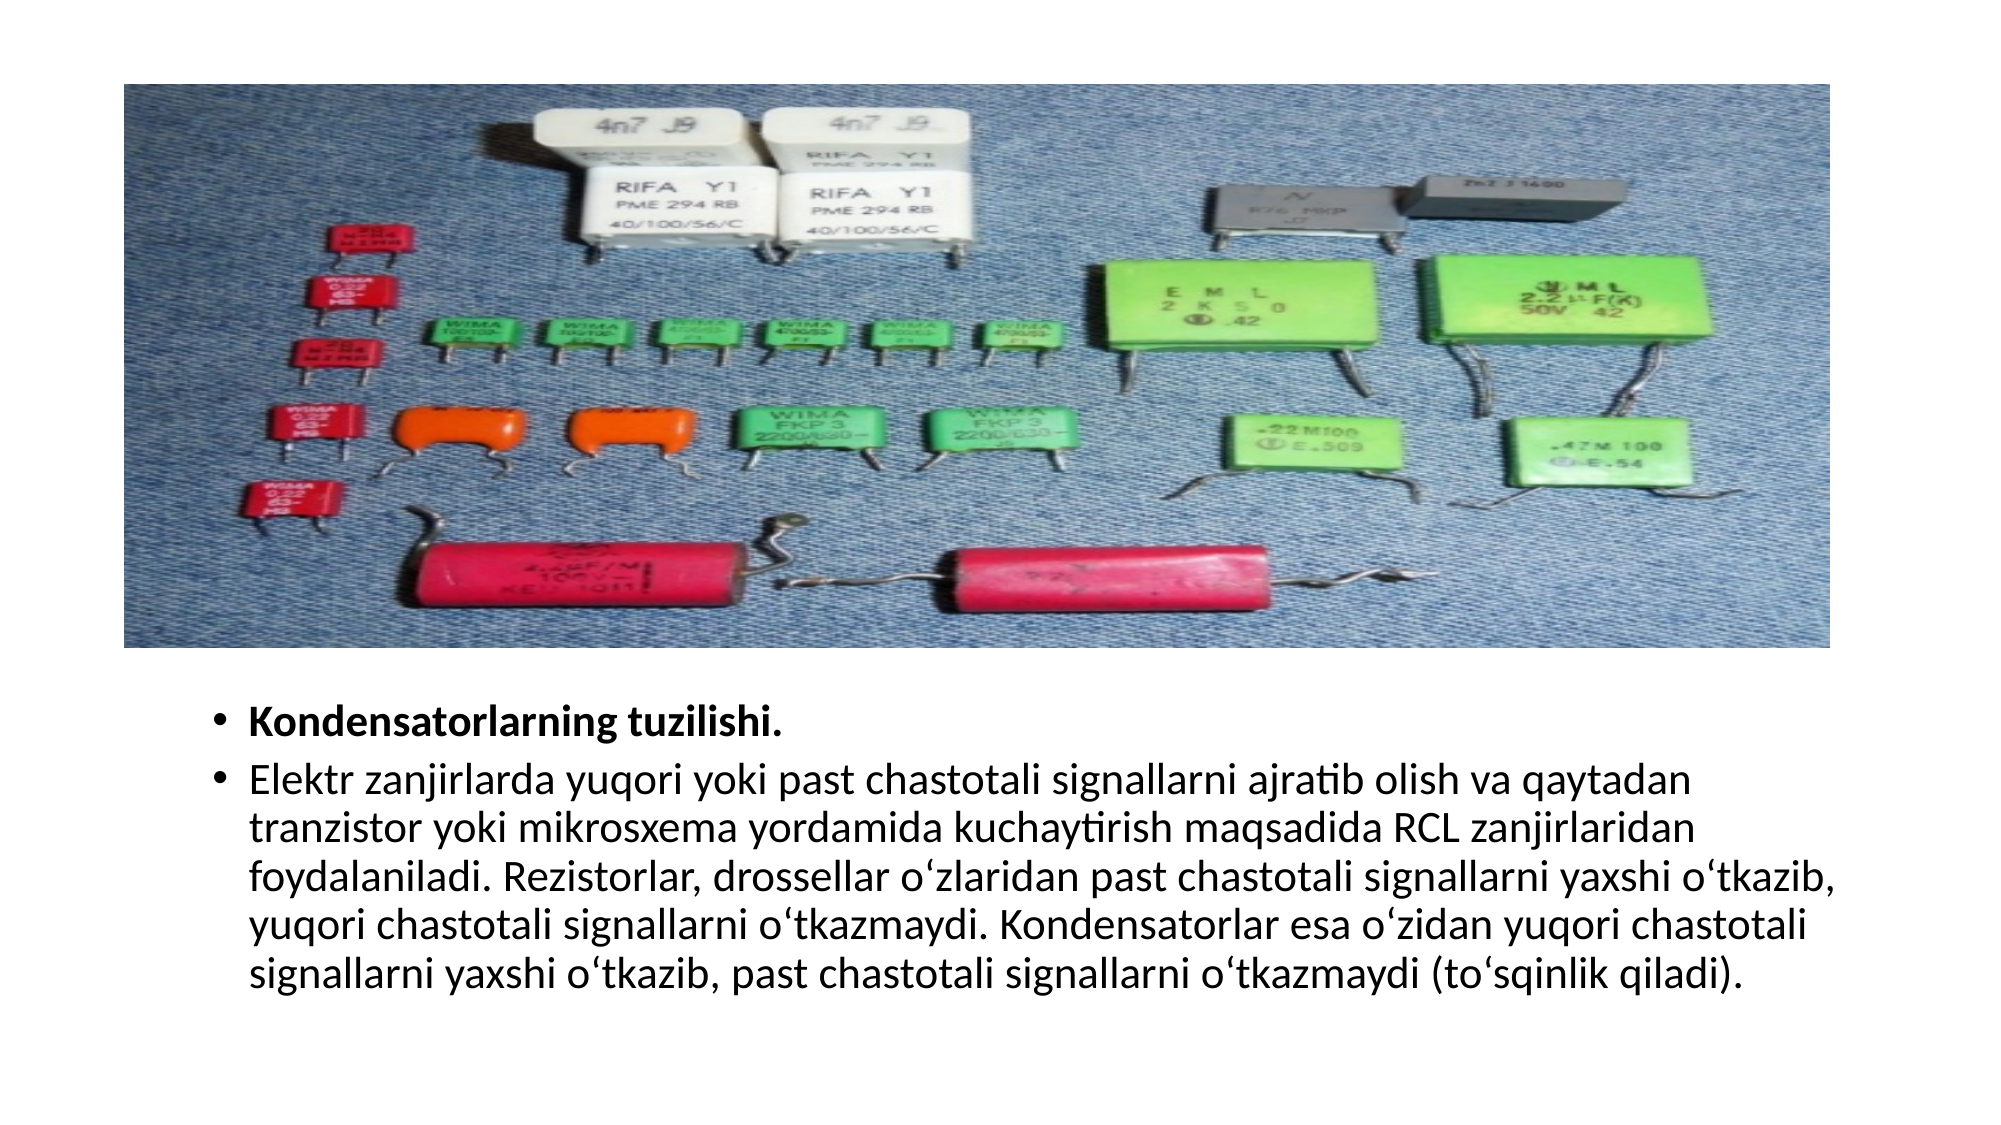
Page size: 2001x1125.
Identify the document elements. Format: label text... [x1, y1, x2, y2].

picture [124, 84, 1830, 648]
list Kondensatorlarning tuzilishi. Elektr zanjirlarda yuqori yoki past chastotali signallarni ajratib olish va qaytadan tranzistor yoki mikrosxema yordamida kuchaytirish maqsadida RCL zanjirlaridan foydalaniladi. Rezistorlar, drossellar o‘zlaridan past chastotali signallarni yaxshi o‘tkazib, yuqori chastotali signallarni o‘tkazmaydi. Kondensatorlar esa o‘zidan yuqori chastotali signallarni yaxshi o‘tkazib, past chastotali signallarni o‘tkazmaydi (to‘sqinlik qiladi). [124, 690, 1863, 1014]
